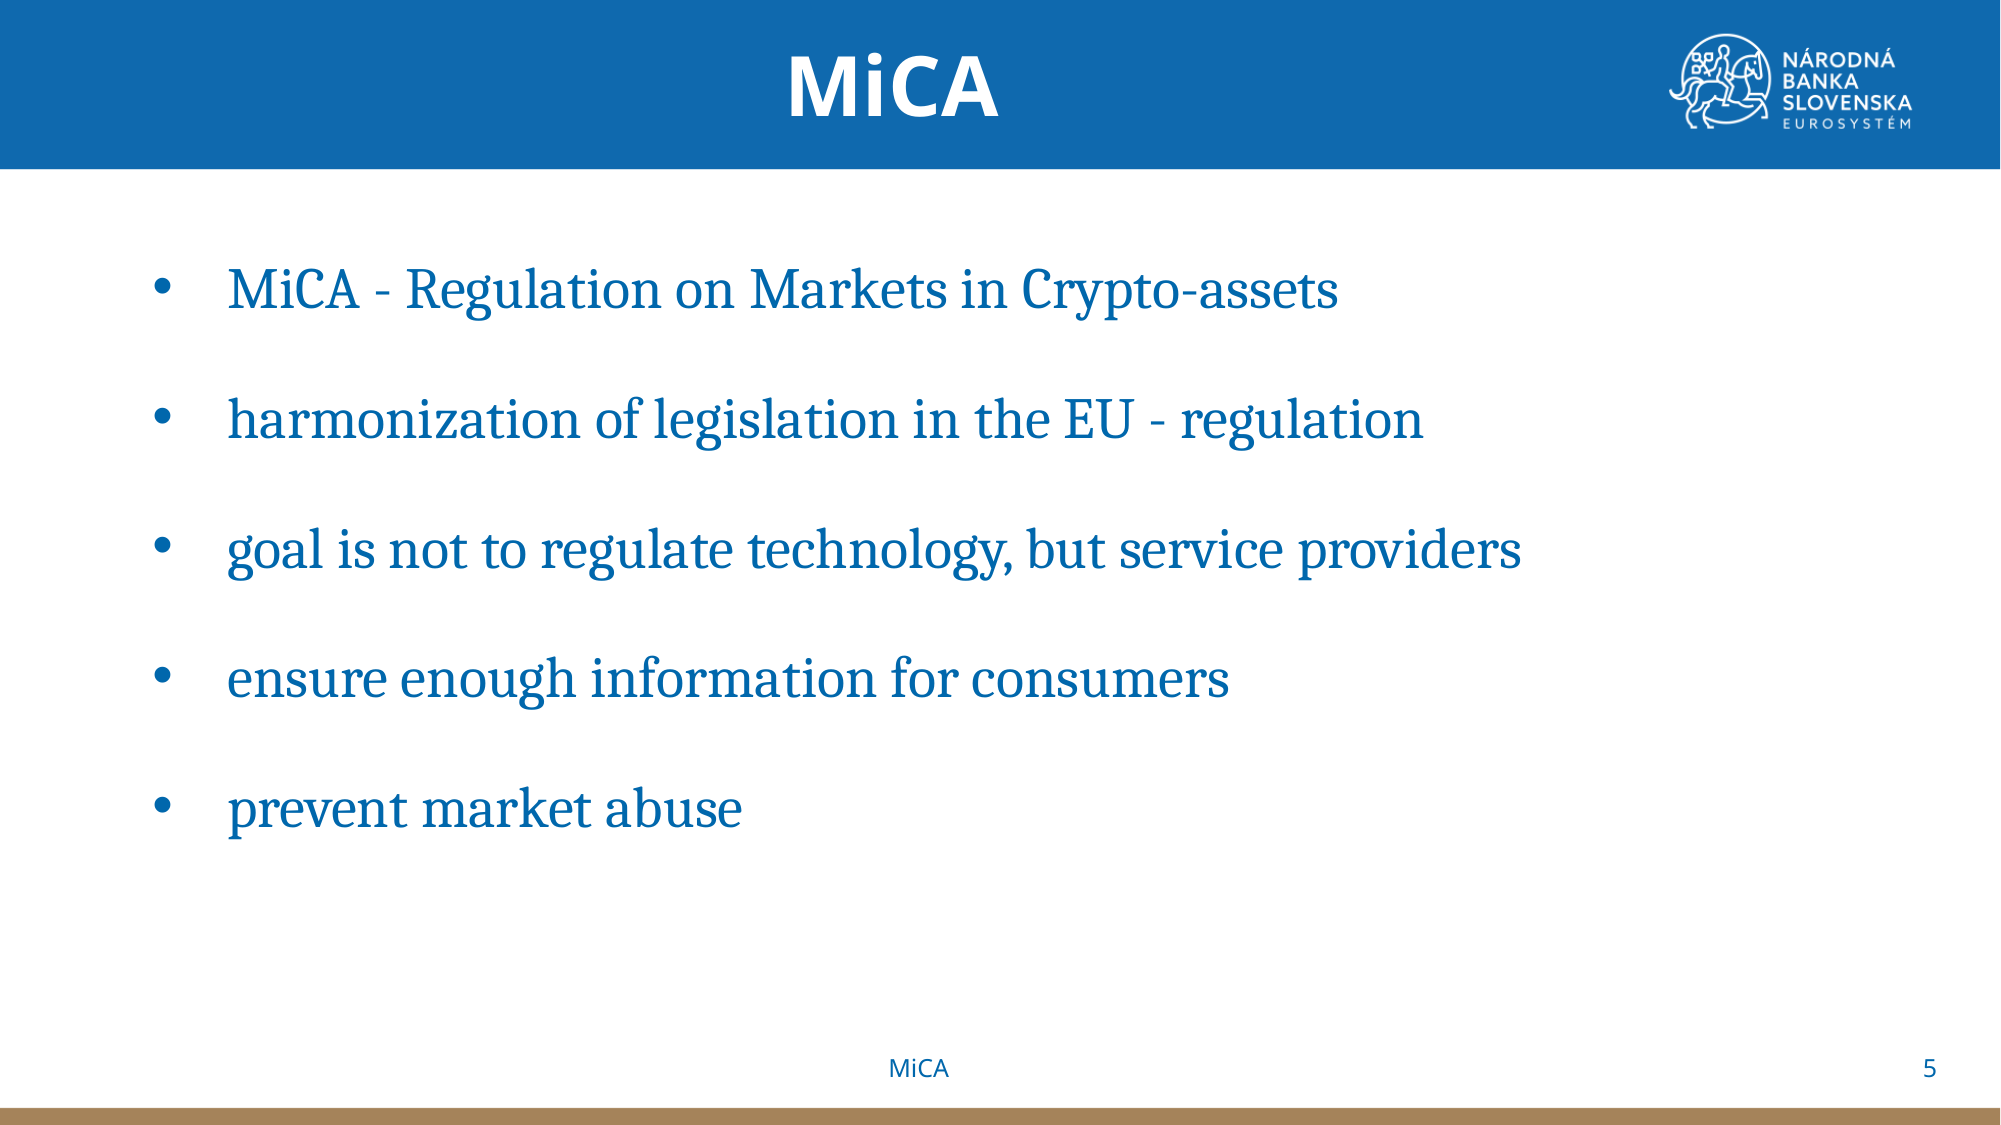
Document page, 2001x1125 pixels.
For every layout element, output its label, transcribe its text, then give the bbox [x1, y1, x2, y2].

slide_number 5 [1709, 1045, 1952, 1106]
list MiCA [137, 37, 1646, 150]
picture [0, 0, 2001, 1125]
footer MiCA [142, 1045, 1696, 1106]
list MiCA - Regulation on Markets in Crypto-assets harmonization of legislation in the EU - regulation goal is not to regulate technology, but service providers ensure enough information for consumers prevent market abuse [137, 207, 1863, 1004]
